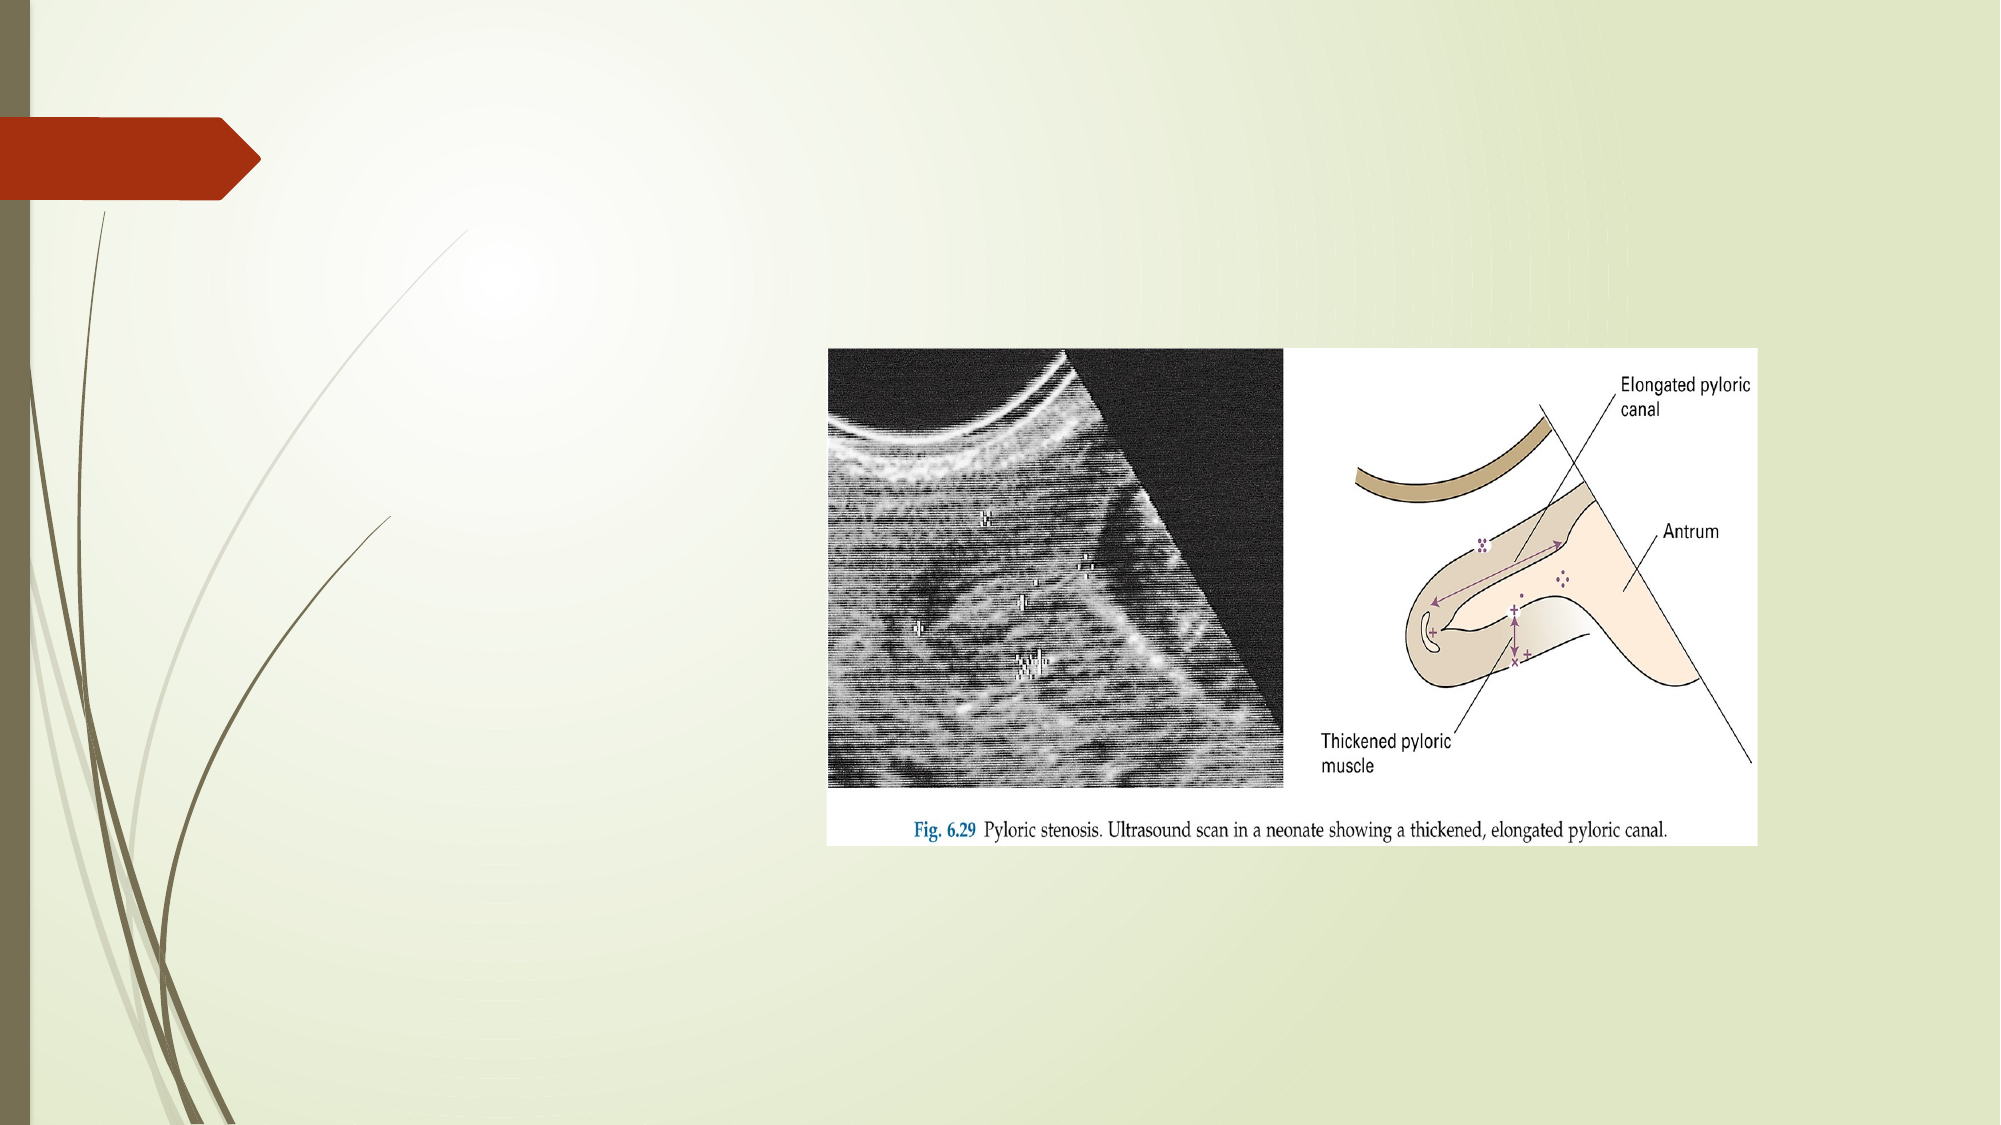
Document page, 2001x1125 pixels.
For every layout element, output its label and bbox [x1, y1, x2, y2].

picture [826, 348, 1758, 846]
